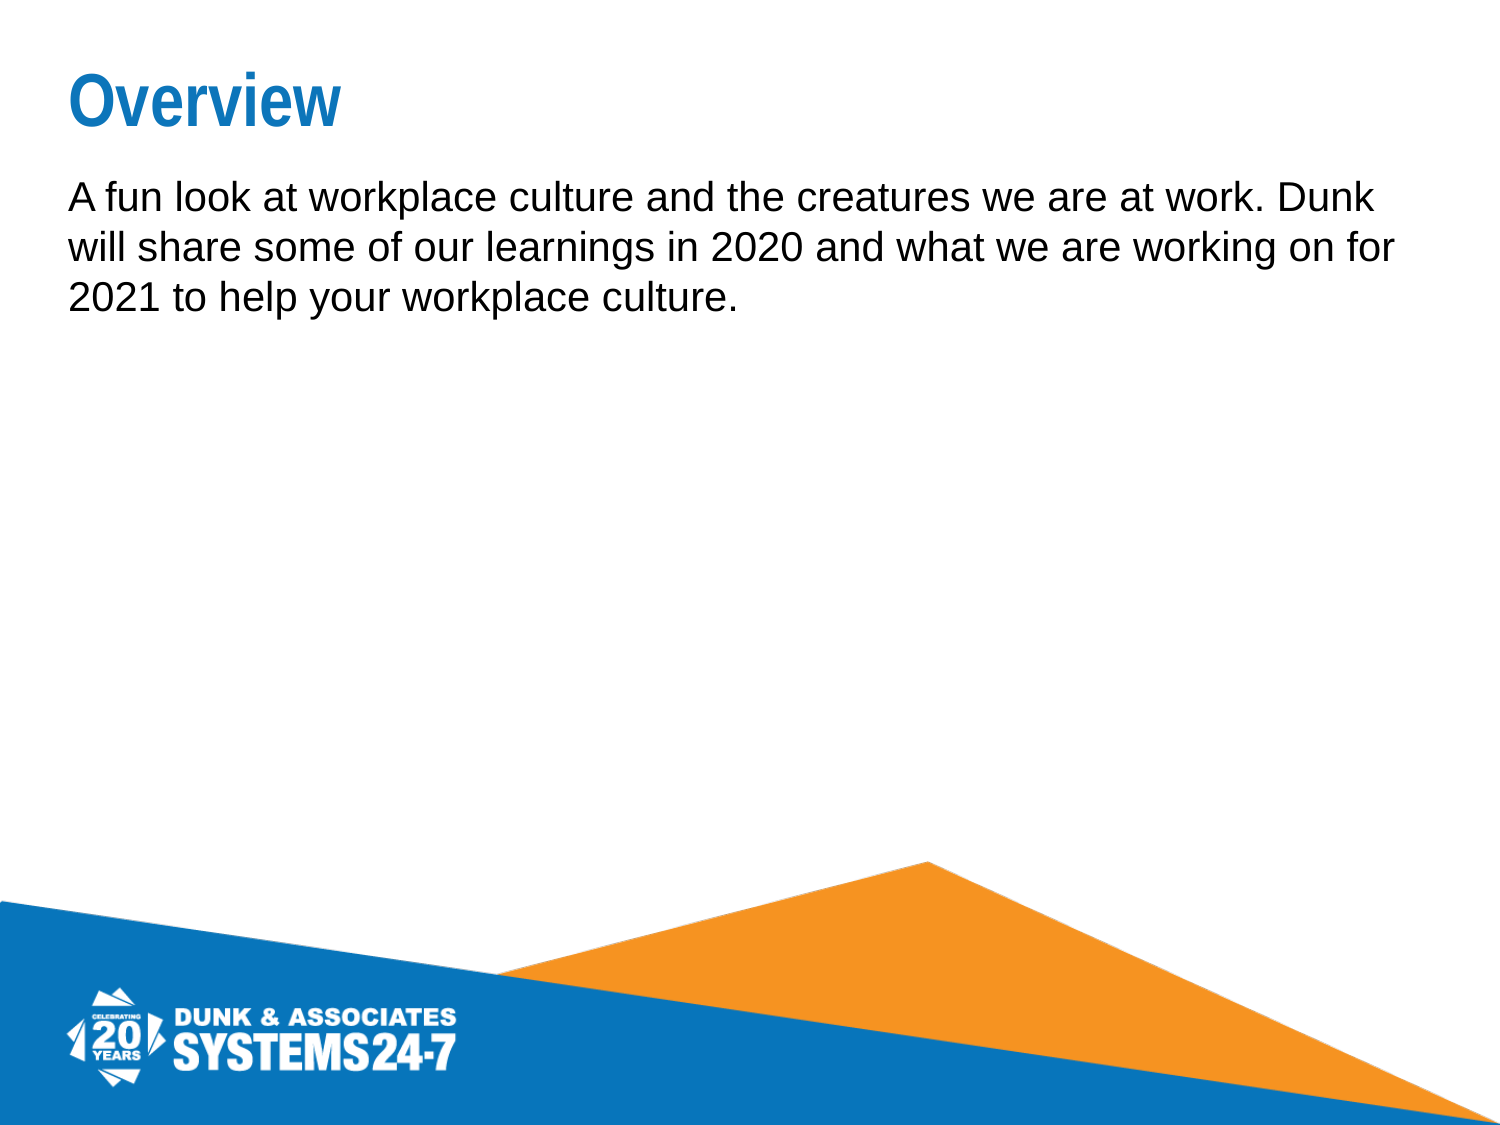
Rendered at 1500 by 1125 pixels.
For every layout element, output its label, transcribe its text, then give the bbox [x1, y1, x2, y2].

list A fun look at workplace culture and the creatures we are at work. Dunk will share some of our learnings in 2020 and what we are working on for 2021 to help your workplace culture. [53, 162, 1424, 965]
title Overview [53, 0, 1471, 149]
picture [0, 0, 1500, 1125]
